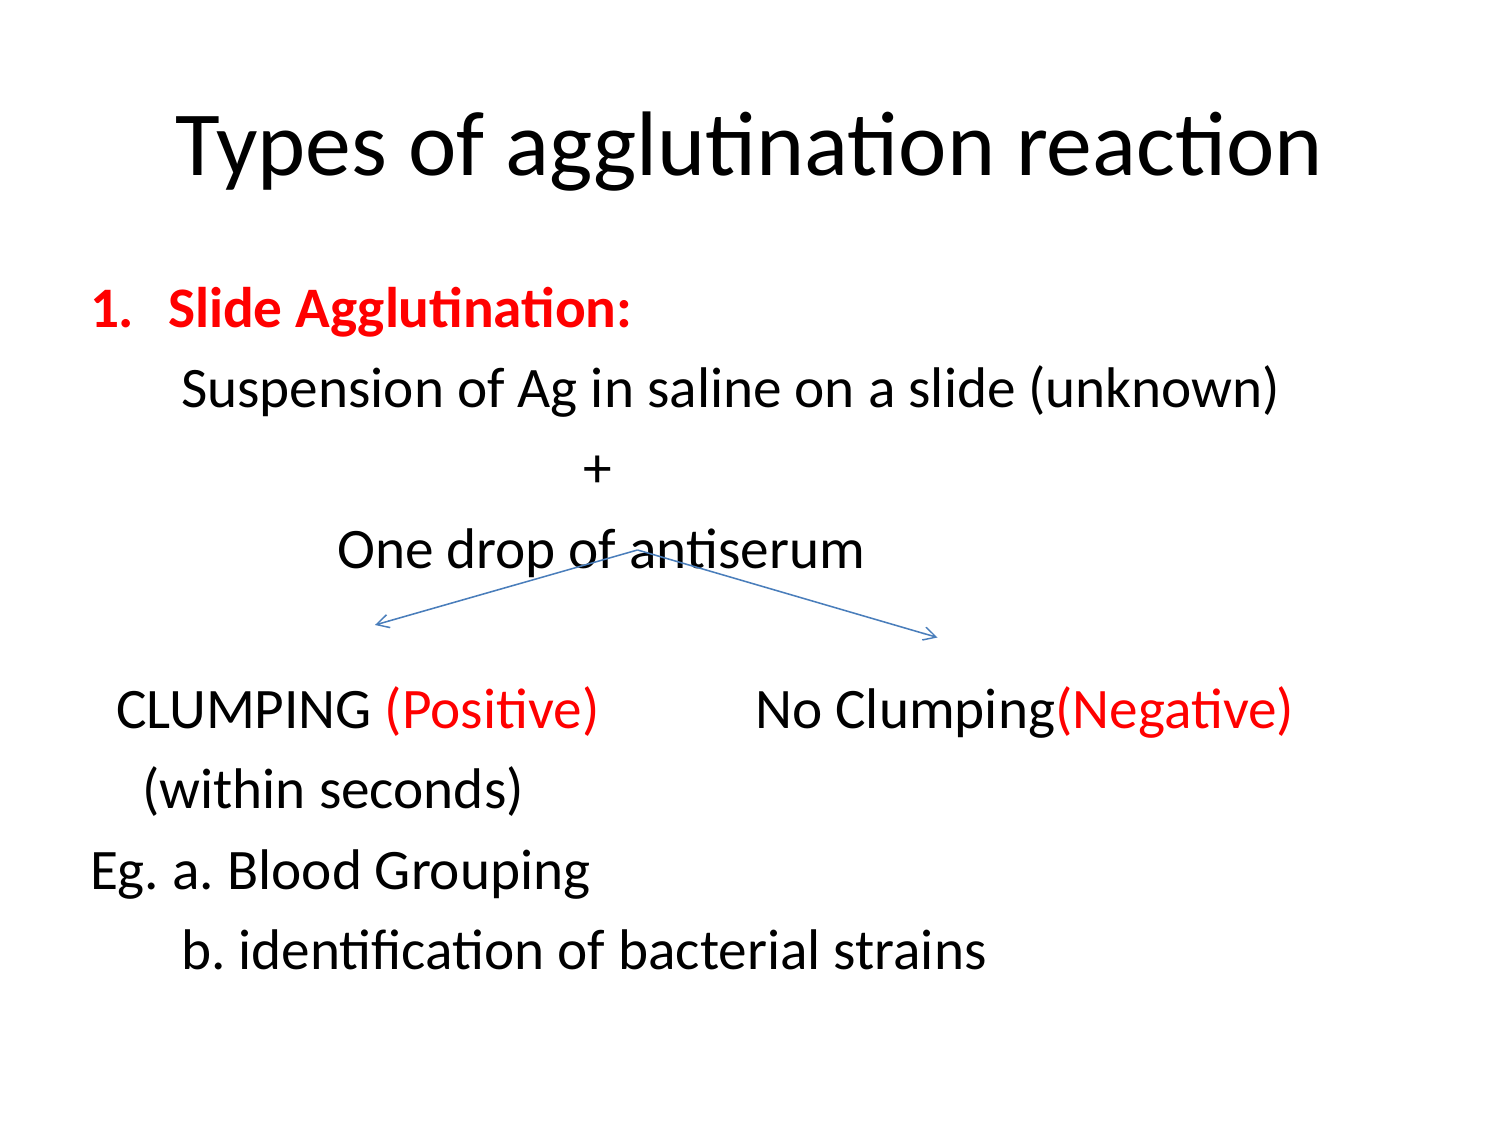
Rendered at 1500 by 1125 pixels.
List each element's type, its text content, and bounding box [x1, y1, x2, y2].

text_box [374, 549, 636, 626]
title Types of agglutination reaction [75, 45, 1425, 233]
list Slide Agglutination: Suspension of Ag in saline on a slide (unknown) + One drop of antiserum CLUMPING (Positive) No Clumping(Negative) (within seconds) Eg. a. Blood Grouping b. identification of bacterial strains [75, 262, 1425, 1005]
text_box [637, 549, 938, 638]
